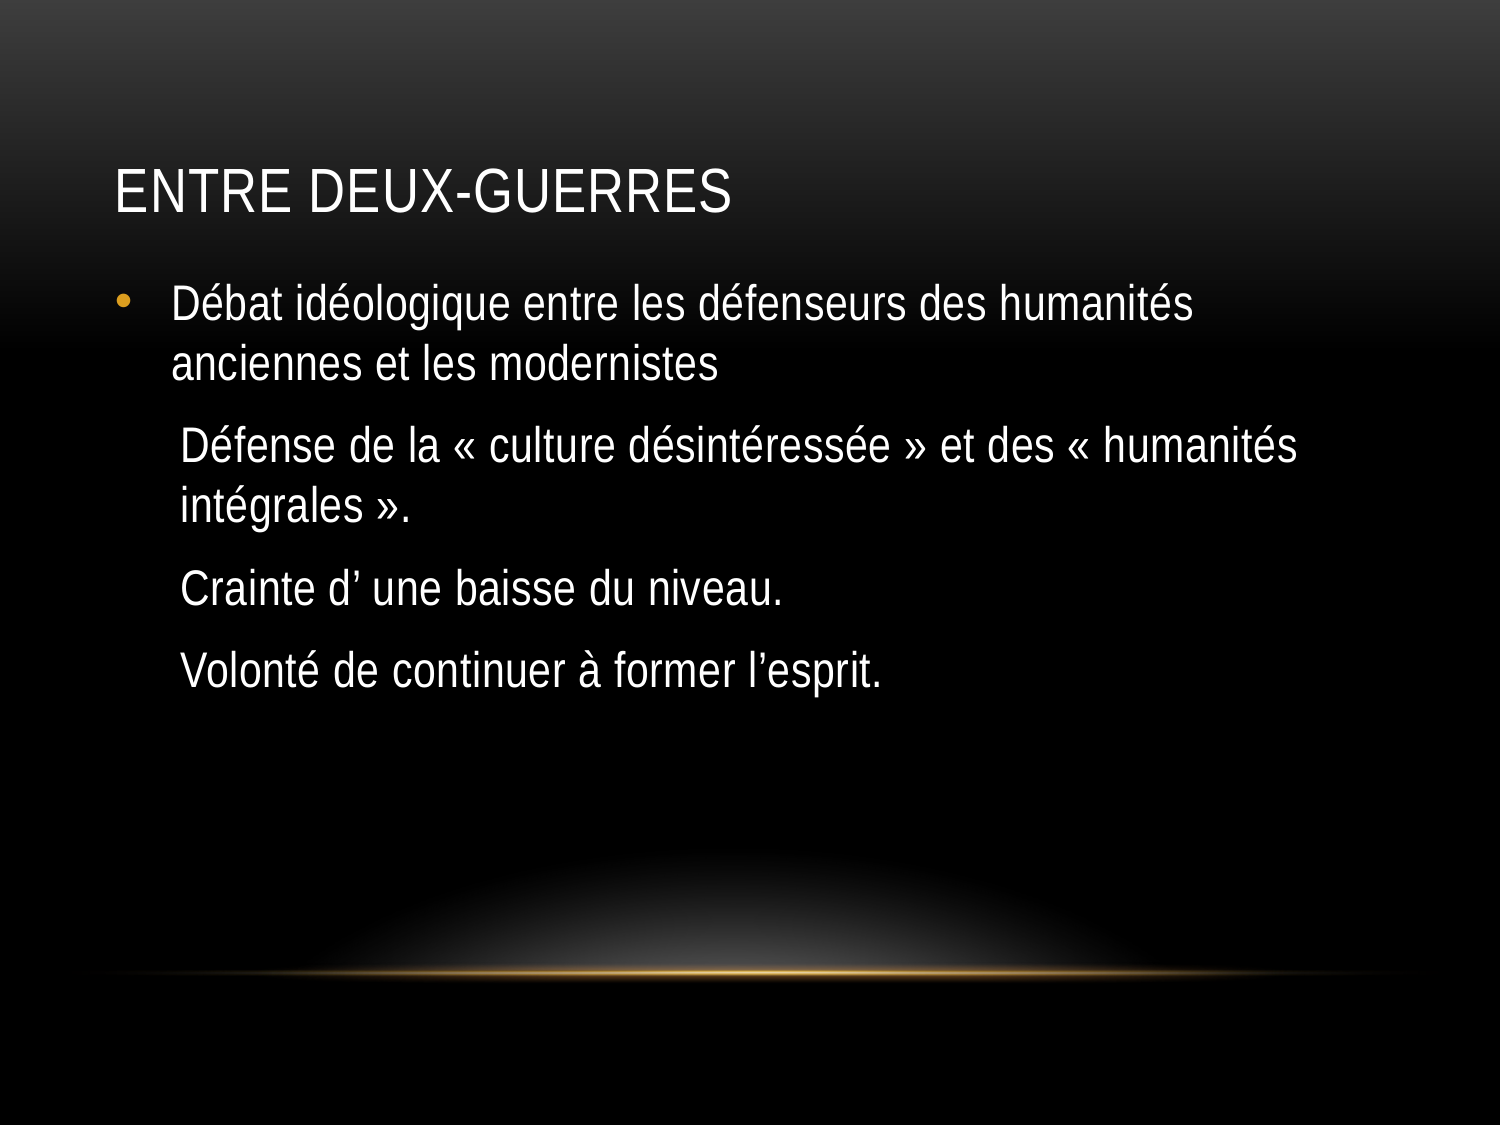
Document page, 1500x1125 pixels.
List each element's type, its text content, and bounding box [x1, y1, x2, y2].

title Entre deux-guerres [99, 45, 1400, 233]
picture [0, 0, 1500, 1125]
list Débat idéologique entre les défenseurs des humanités anciennes et les modernistes Défense de la « culture désintéressée » et des « humanités intégrales ». Crainte d’ une baisse du niveau. Volonté de continuer à former l’esprit. [99, 262, 1400, 938]
